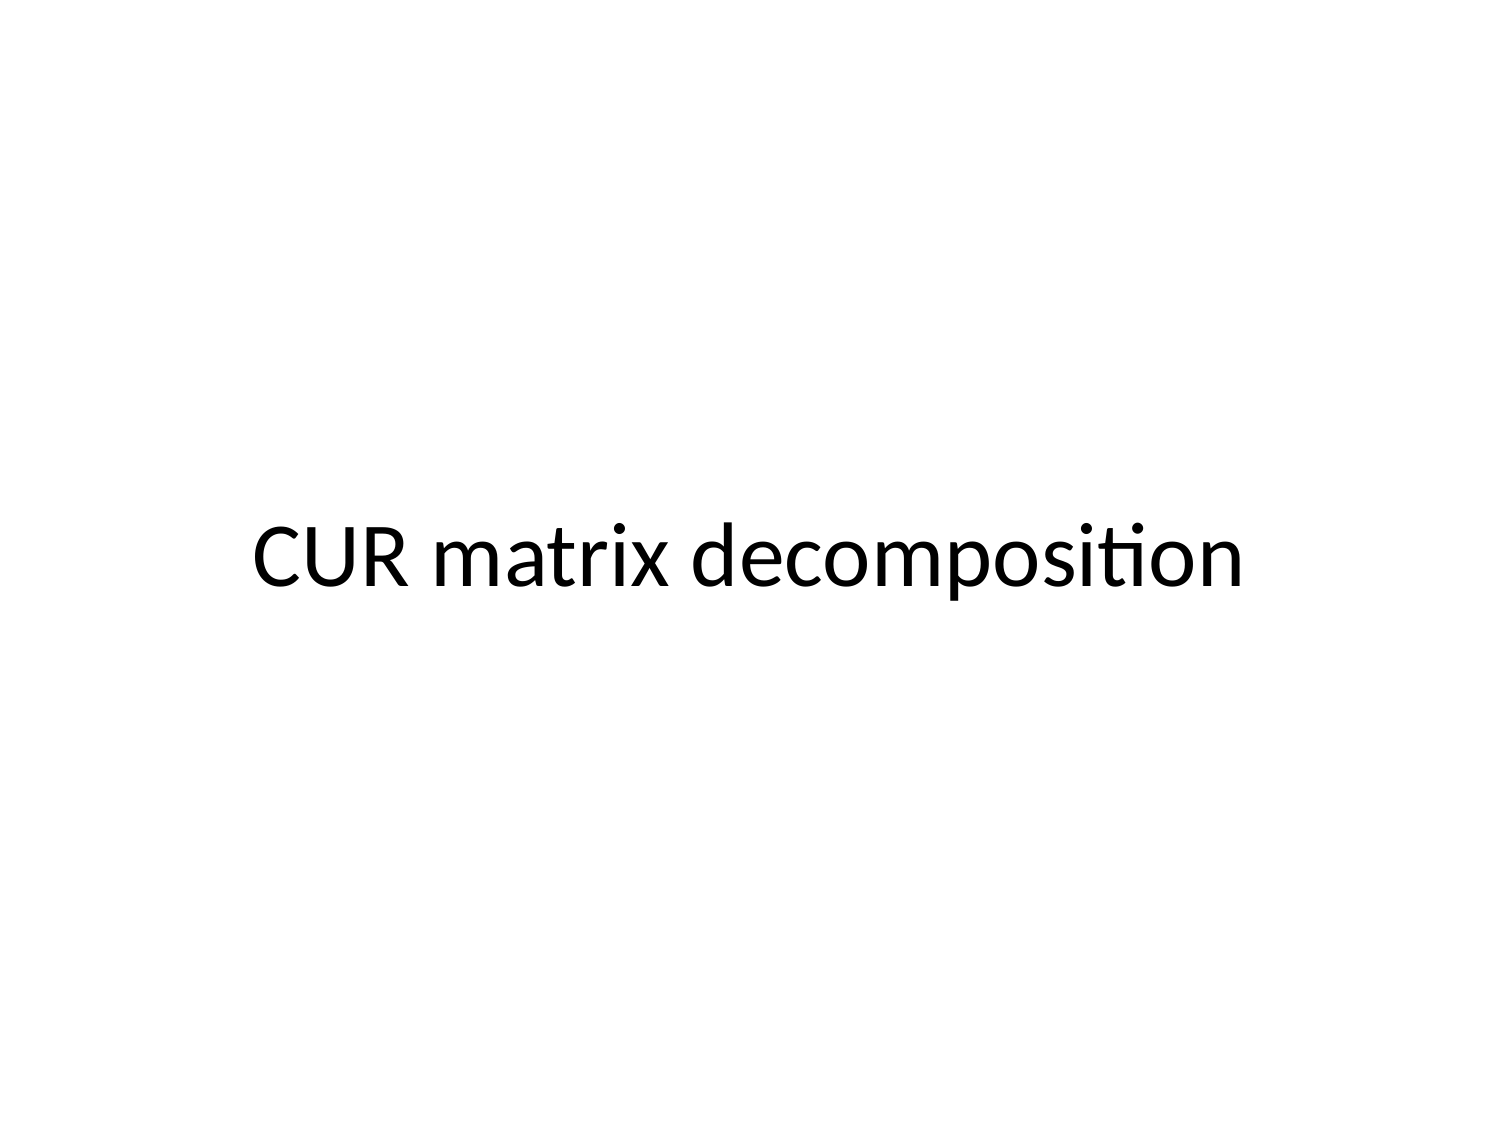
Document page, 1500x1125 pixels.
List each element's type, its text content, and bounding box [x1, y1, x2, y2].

title CUR matrix decomposition [75, 456, 1425, 644]
